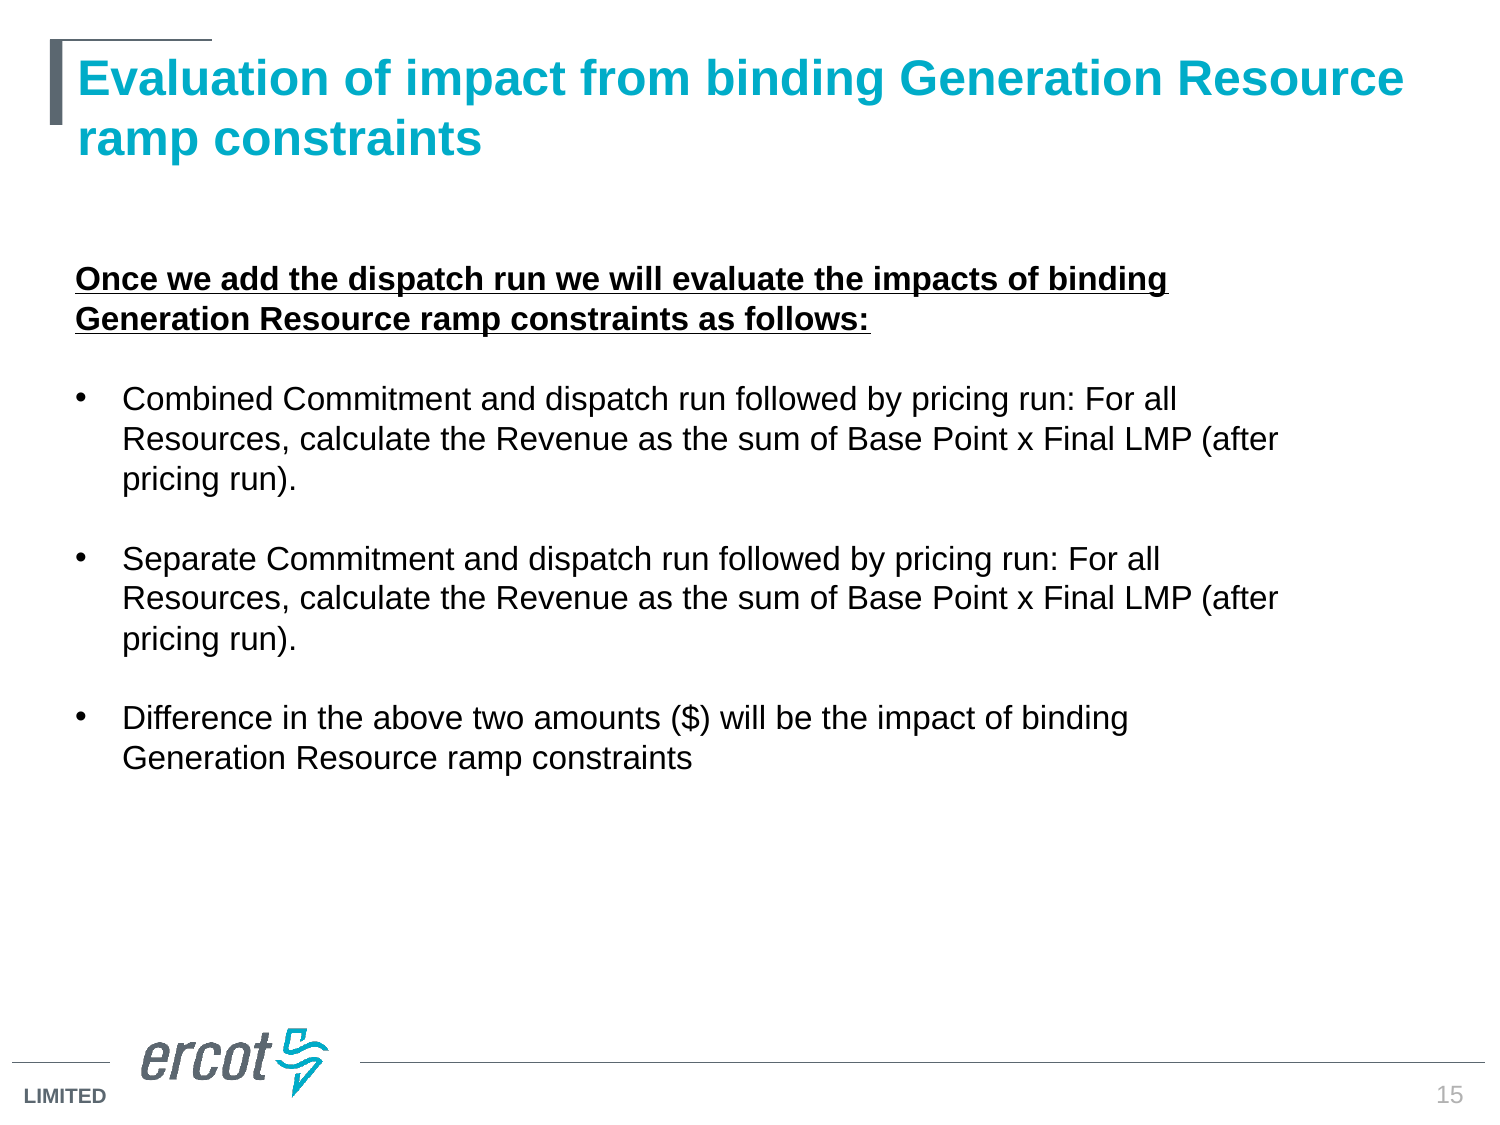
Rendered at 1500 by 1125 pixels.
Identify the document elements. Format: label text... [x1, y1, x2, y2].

title Evaluation of impact from binding Generation Resource ramp constraints [62, 37, 1450, 138]
text_box Once we add the dispatch run we will evaluate the impacts of binding Generation Resource ramp constraints as follows: Combined Commitment and dispatch run followed by pricing run: For all Resources, calculate the Revenue as the sum of Base Point x Final LMP (after pricing run). Separate Commitment and dispatch run followed by pricing run: For all Resources, calculate the Revenue as the sum of Base Point x Final LMP (after pricing run). Difference in the above two amounts ($) will be the impact of binding Generation Resource ramp constraints [60, 249, 1298, 864]
picture [137, 1024, 332, 1100]
slide_number 15 [1412, 1076, 1488, 1112]
